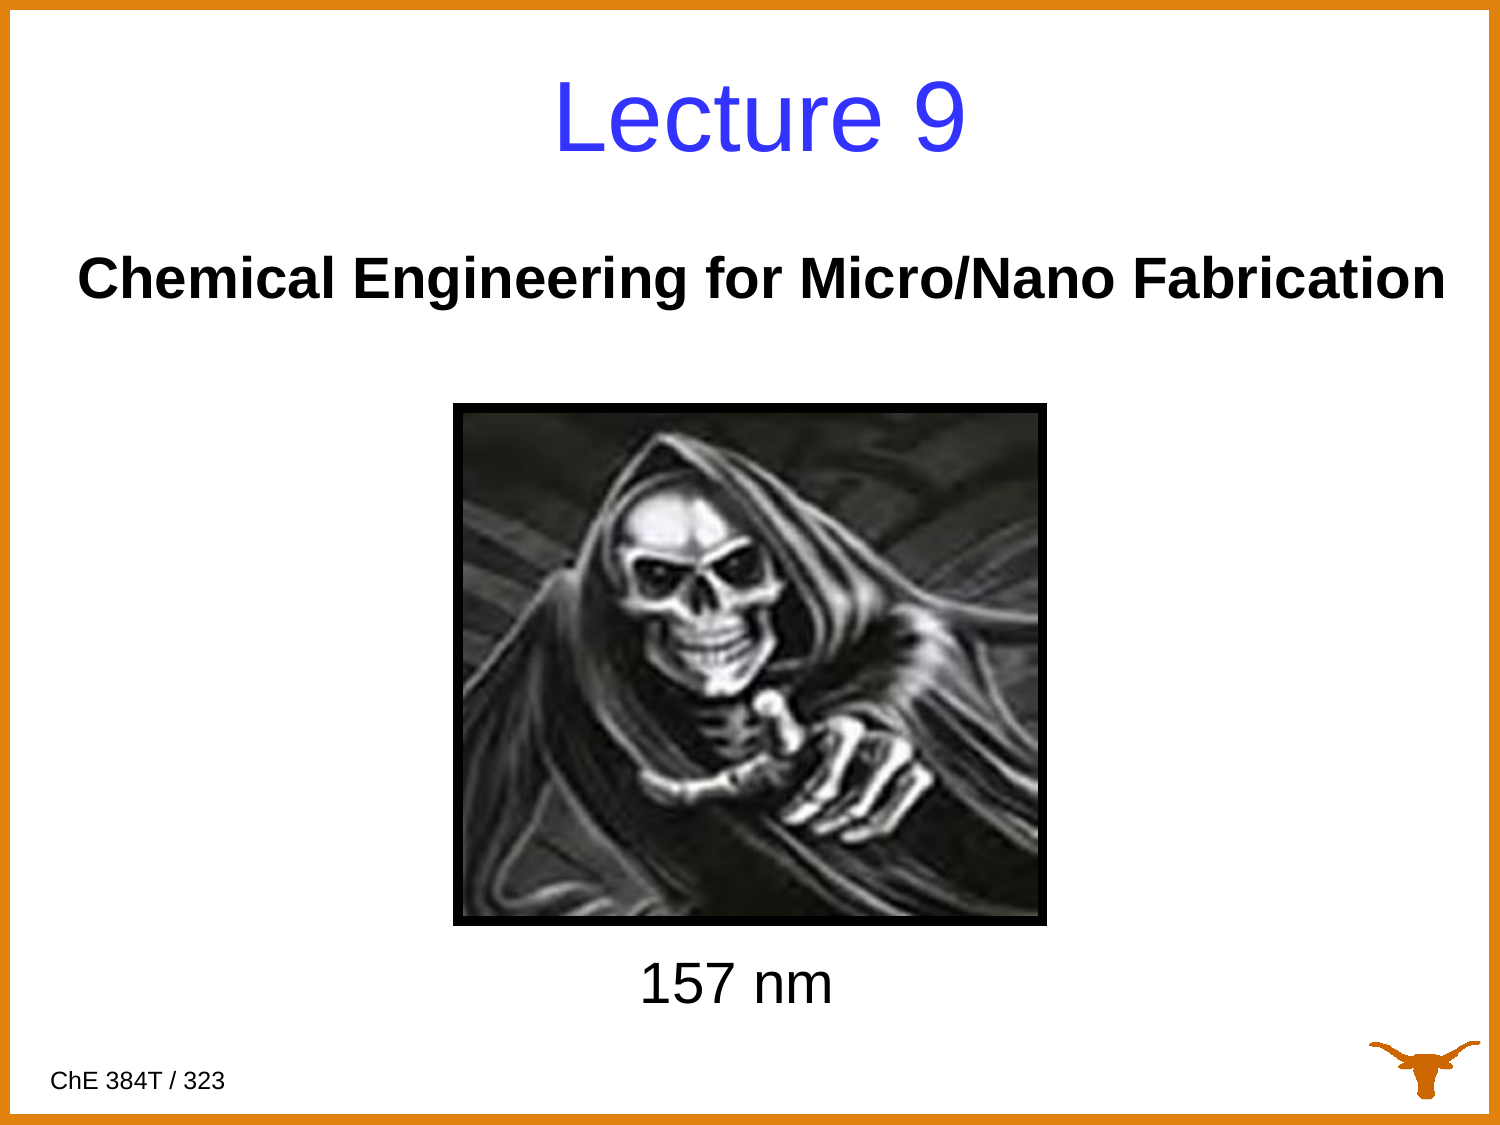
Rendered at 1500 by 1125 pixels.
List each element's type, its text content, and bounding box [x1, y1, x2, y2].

text_box 157 nm [624, 937, 963, 1023]
text_box Chemical Engineering for Micro/Nano Fabrication [62, 232, 1488, 327]
picture [462, 412, 1038, 917]
picture [1368, 1040, 1481, 1100]
text_box Lecture 9 [537, 41, 988, 182]
